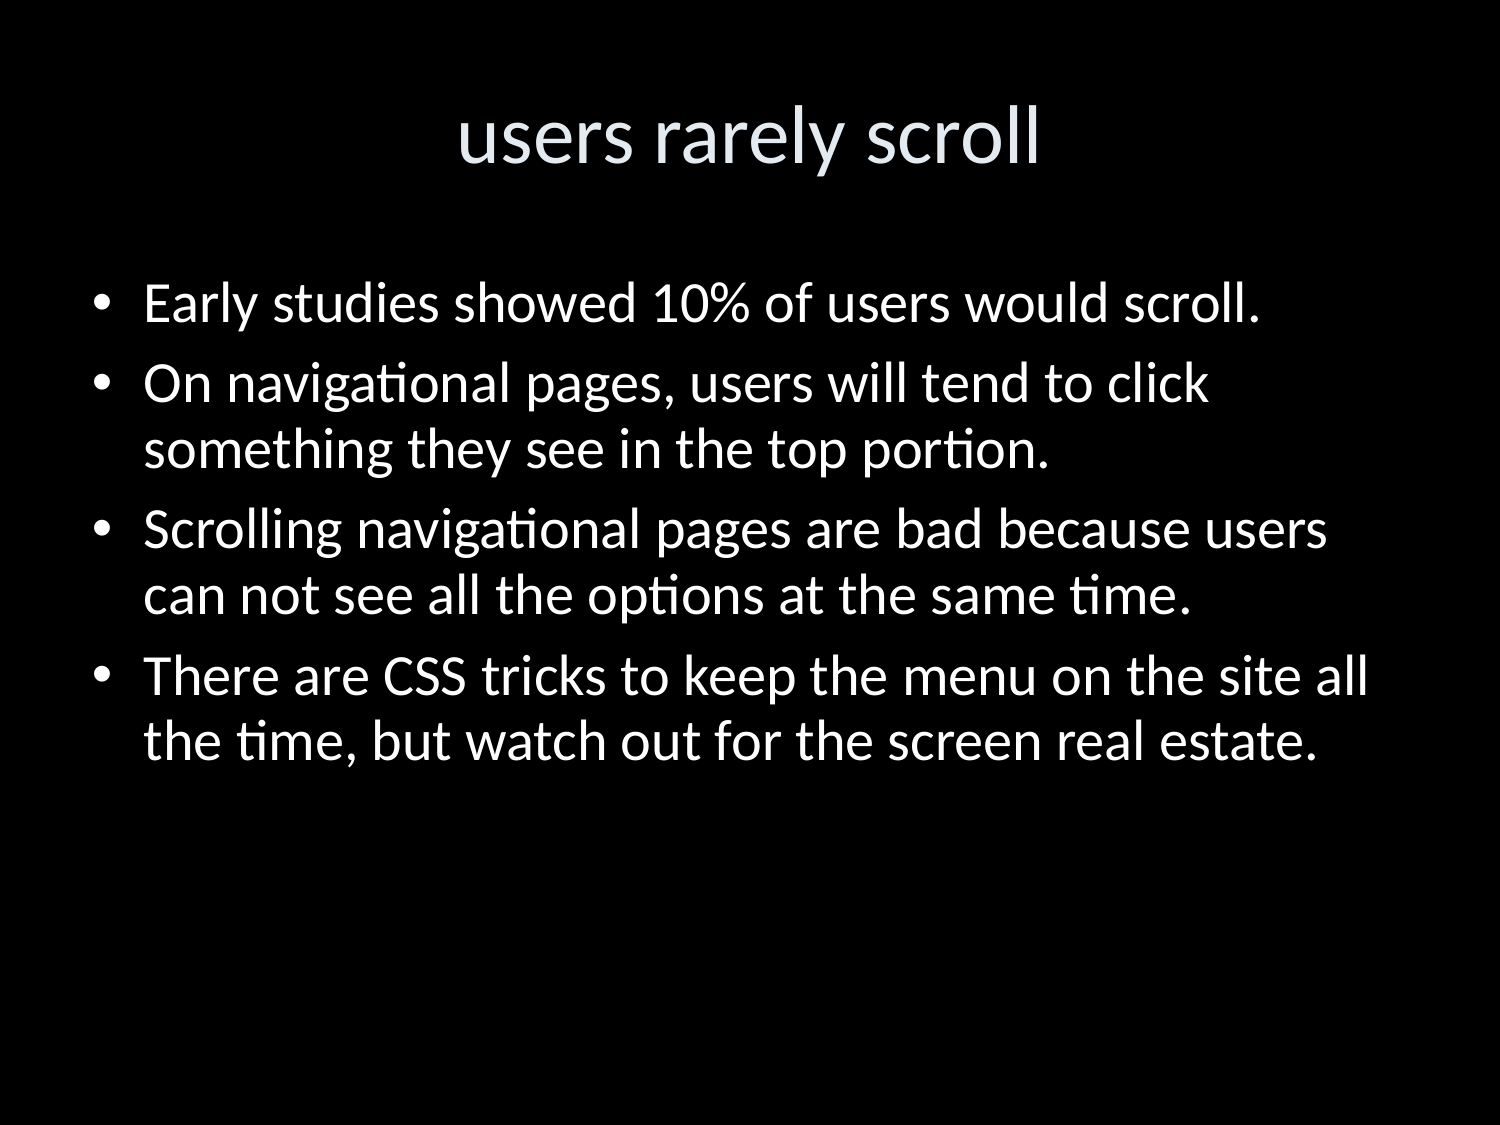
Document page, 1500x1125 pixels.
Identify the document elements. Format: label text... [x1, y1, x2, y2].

text_box users rarely scroll [74, 45, 1425, 233]
text_box Early studies showed 10% of users would scroll. On navigational pages, users will tend to click something they see in the top portion. Scrolling navigational pages are bad because users can not see all the options at the same time. There are CSS tricks to keep the menu on the site all the time, but watch out for the screen real estate. [74, 262, 1425, 1088]
